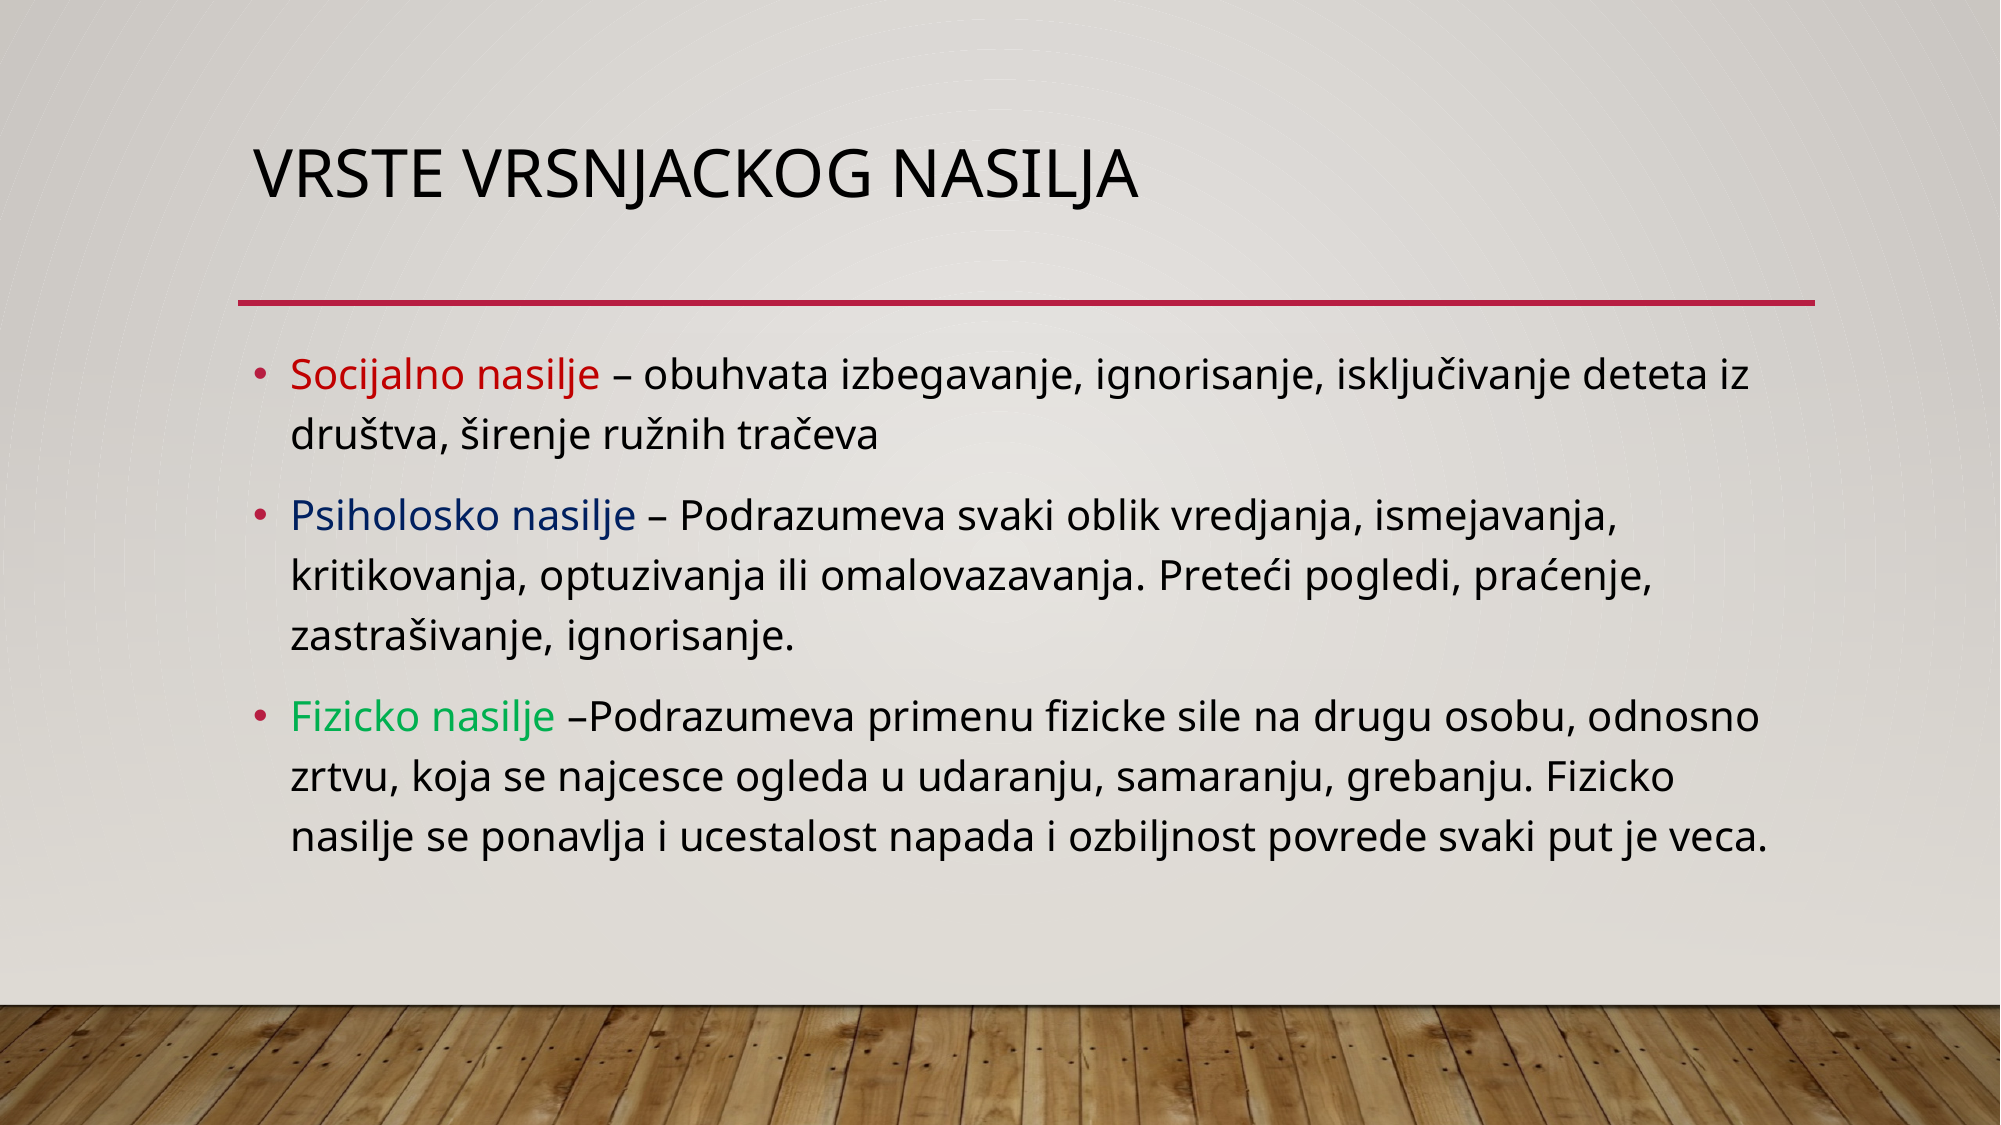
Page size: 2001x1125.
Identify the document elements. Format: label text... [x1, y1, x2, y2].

list Socijalno nasilje – obuhvata izbegavanje, ignorisanje, isključivanje deteta iz društva, širenje ružnih tračeva Psiholosko nasilje – Podrazumeva svaki oblik vredjanja, ismejavanja, kritikovanja, optuzivanja ili omalovazavanja. Preteći pogledi, praćenje, zastrašivanje, ignorisanje. Fizicko nasilje –Podrazumeva primenu fizicke sile na drugu osobu, odnosno zrtvu, koja se najcesce ogleda u udaranju, samaranju, grebanju. Fizicko nasilje se ponavlja i ucestalost napada i ozbiljnost povrede svaki put je veca. [238, 330, 1814, 897]
picture [0, 1005, 2000, 1125]
title VRSTE VRSNJACKOG NASILJA [238, 131, 1814, 305]
